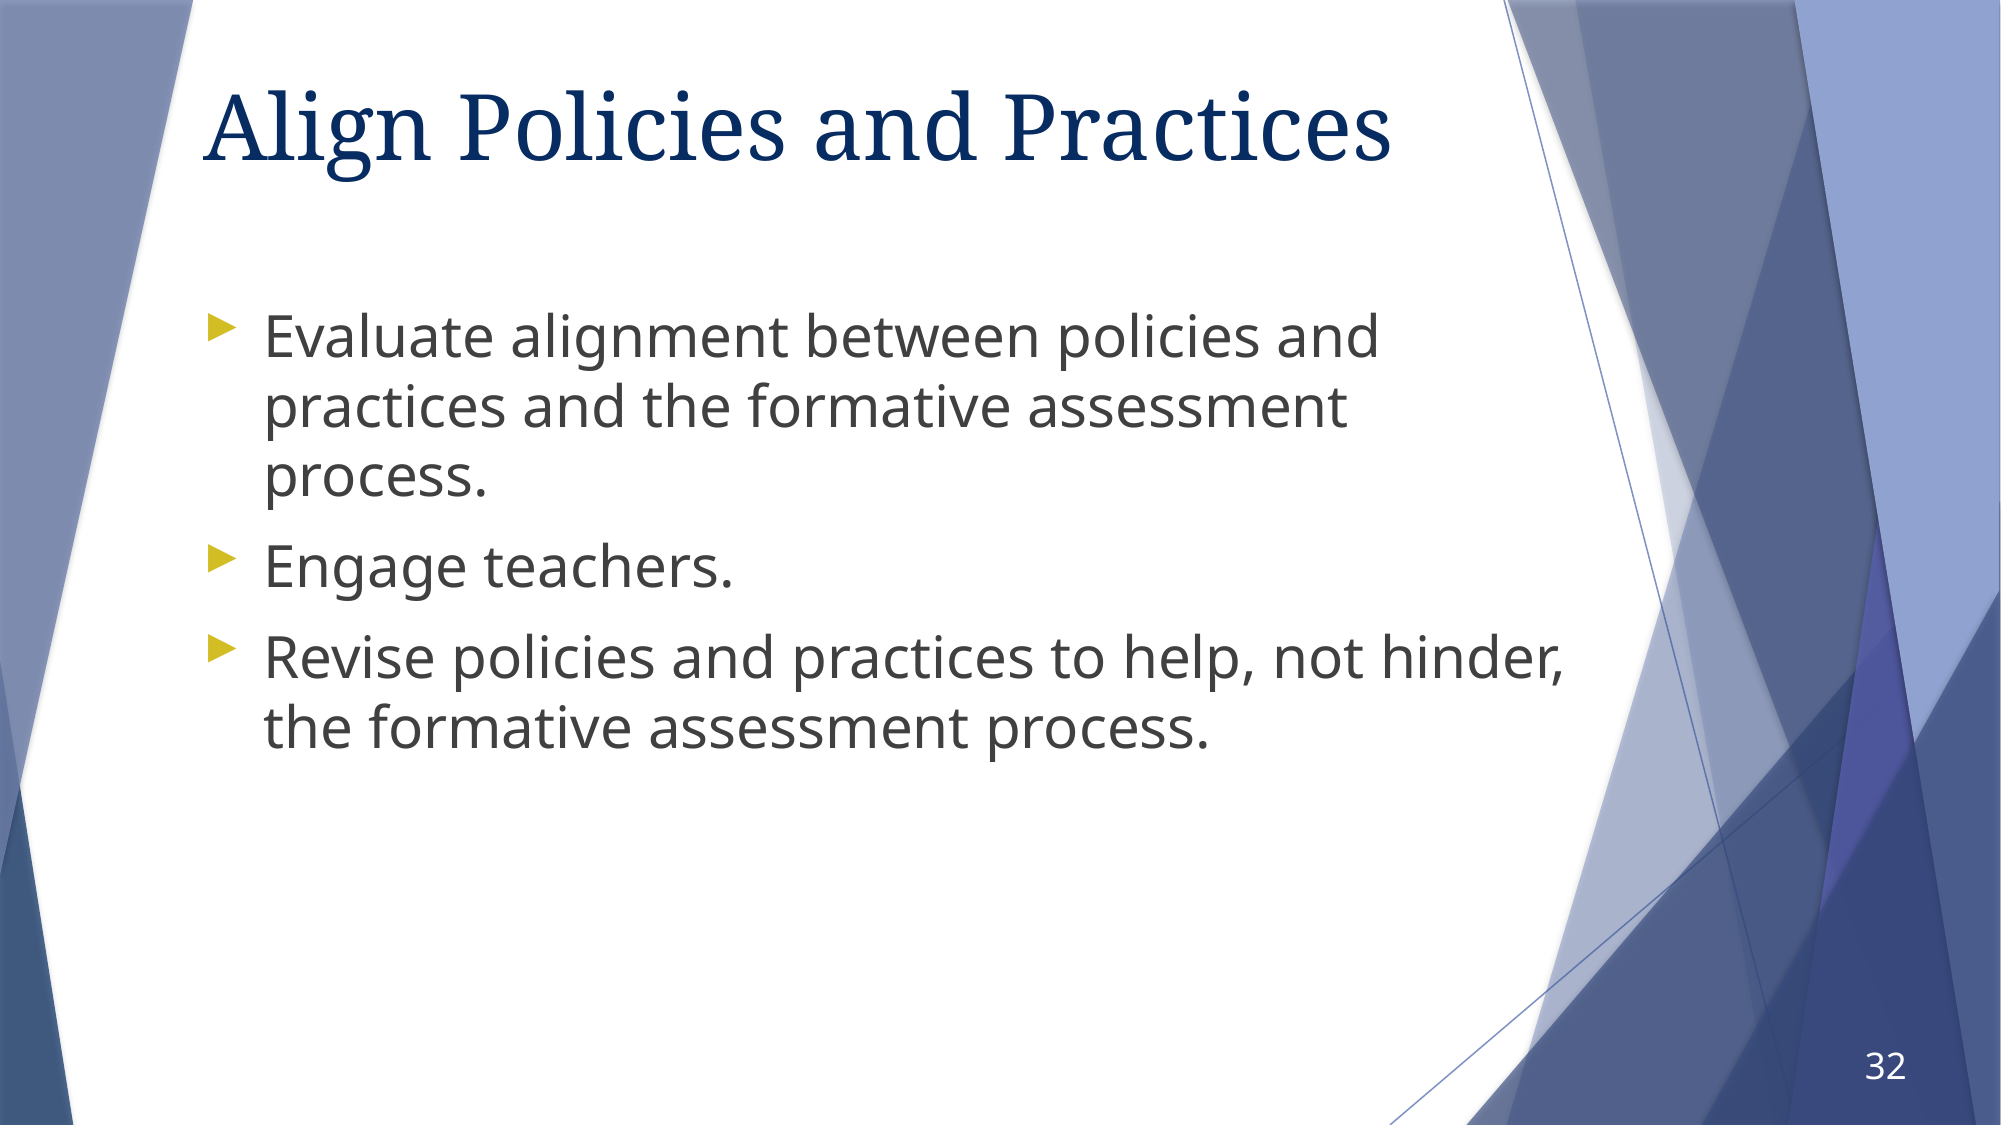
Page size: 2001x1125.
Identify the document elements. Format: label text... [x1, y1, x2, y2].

list Evaluate alignment between policies and practices and the formative assessment process. Engage teachers. Revise policies and practices to help, not hinder, the formative assessment process. [188, 291, 1599, 1096]
slide_number 32 [1809, 1035, 1922, 1096]
title Align Policies and Practices [188, 61, 1599, 279]
